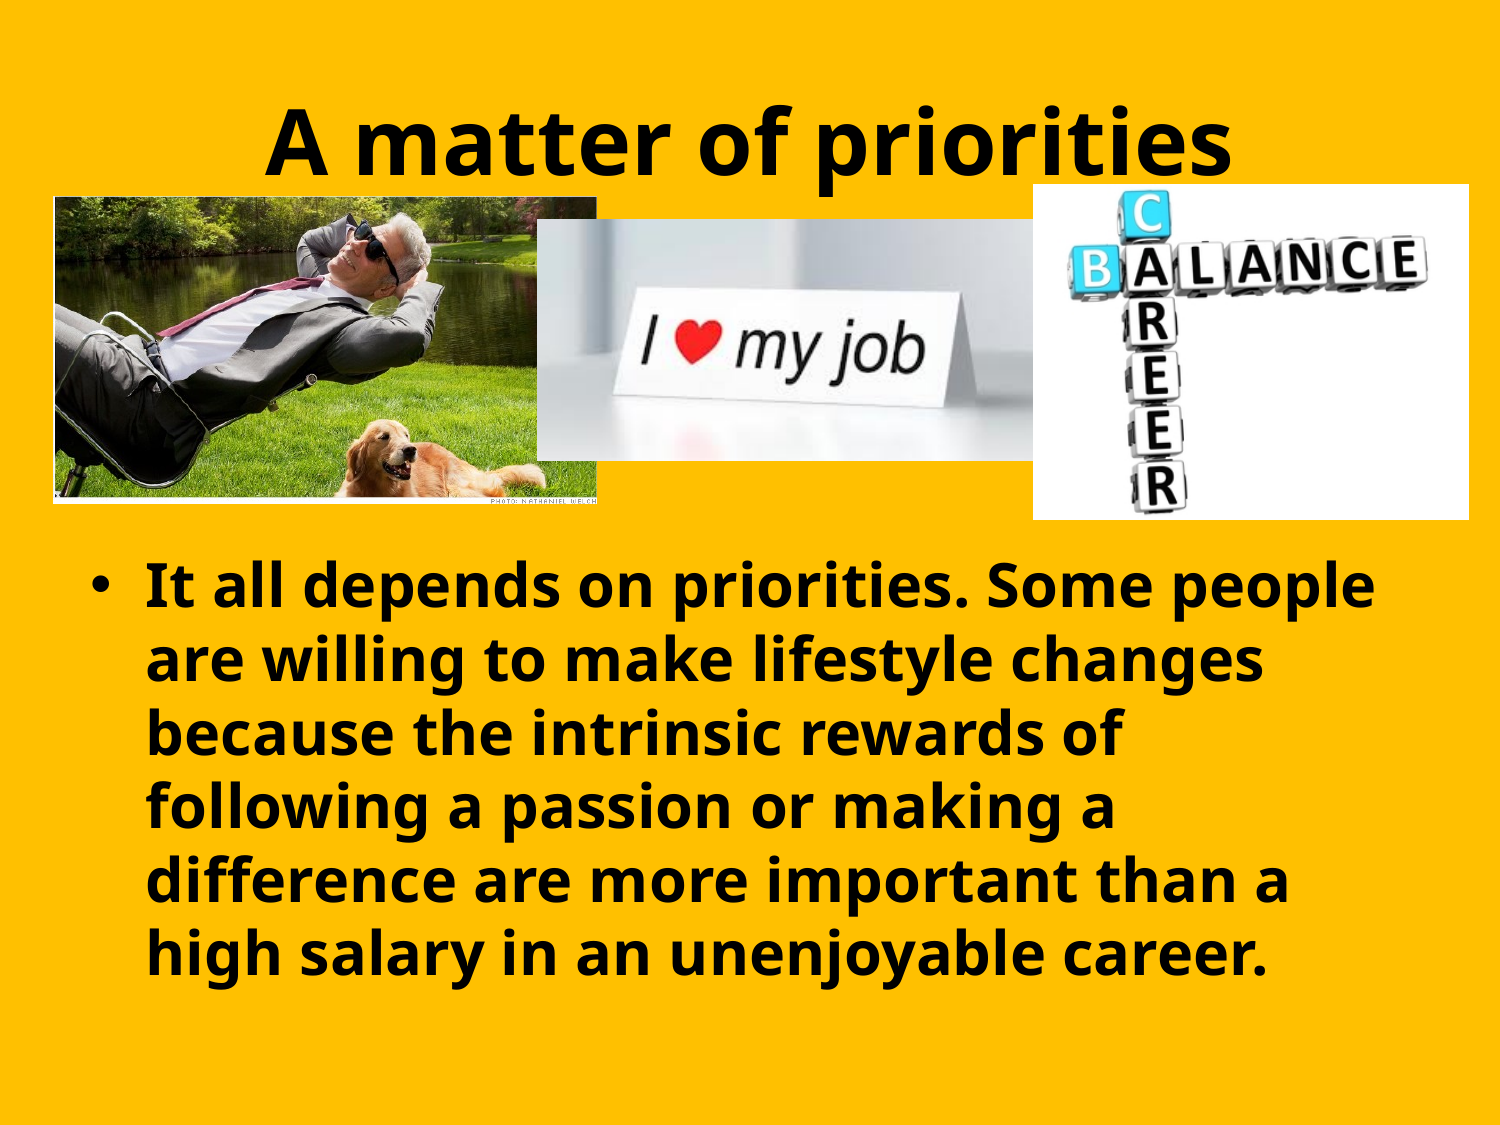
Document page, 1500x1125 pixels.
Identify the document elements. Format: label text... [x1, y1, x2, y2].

picture [52, 184, 1470, 521]
list It all depends on priorities. Some people are willing to make lifestyle changes because the intrinsic rewards of following a passion or making a difference are more important than a high salary in an unenjoyable career. [75, 538, 1425, 1005]
title A matter of priorities [75, 45, 1425, 218]
